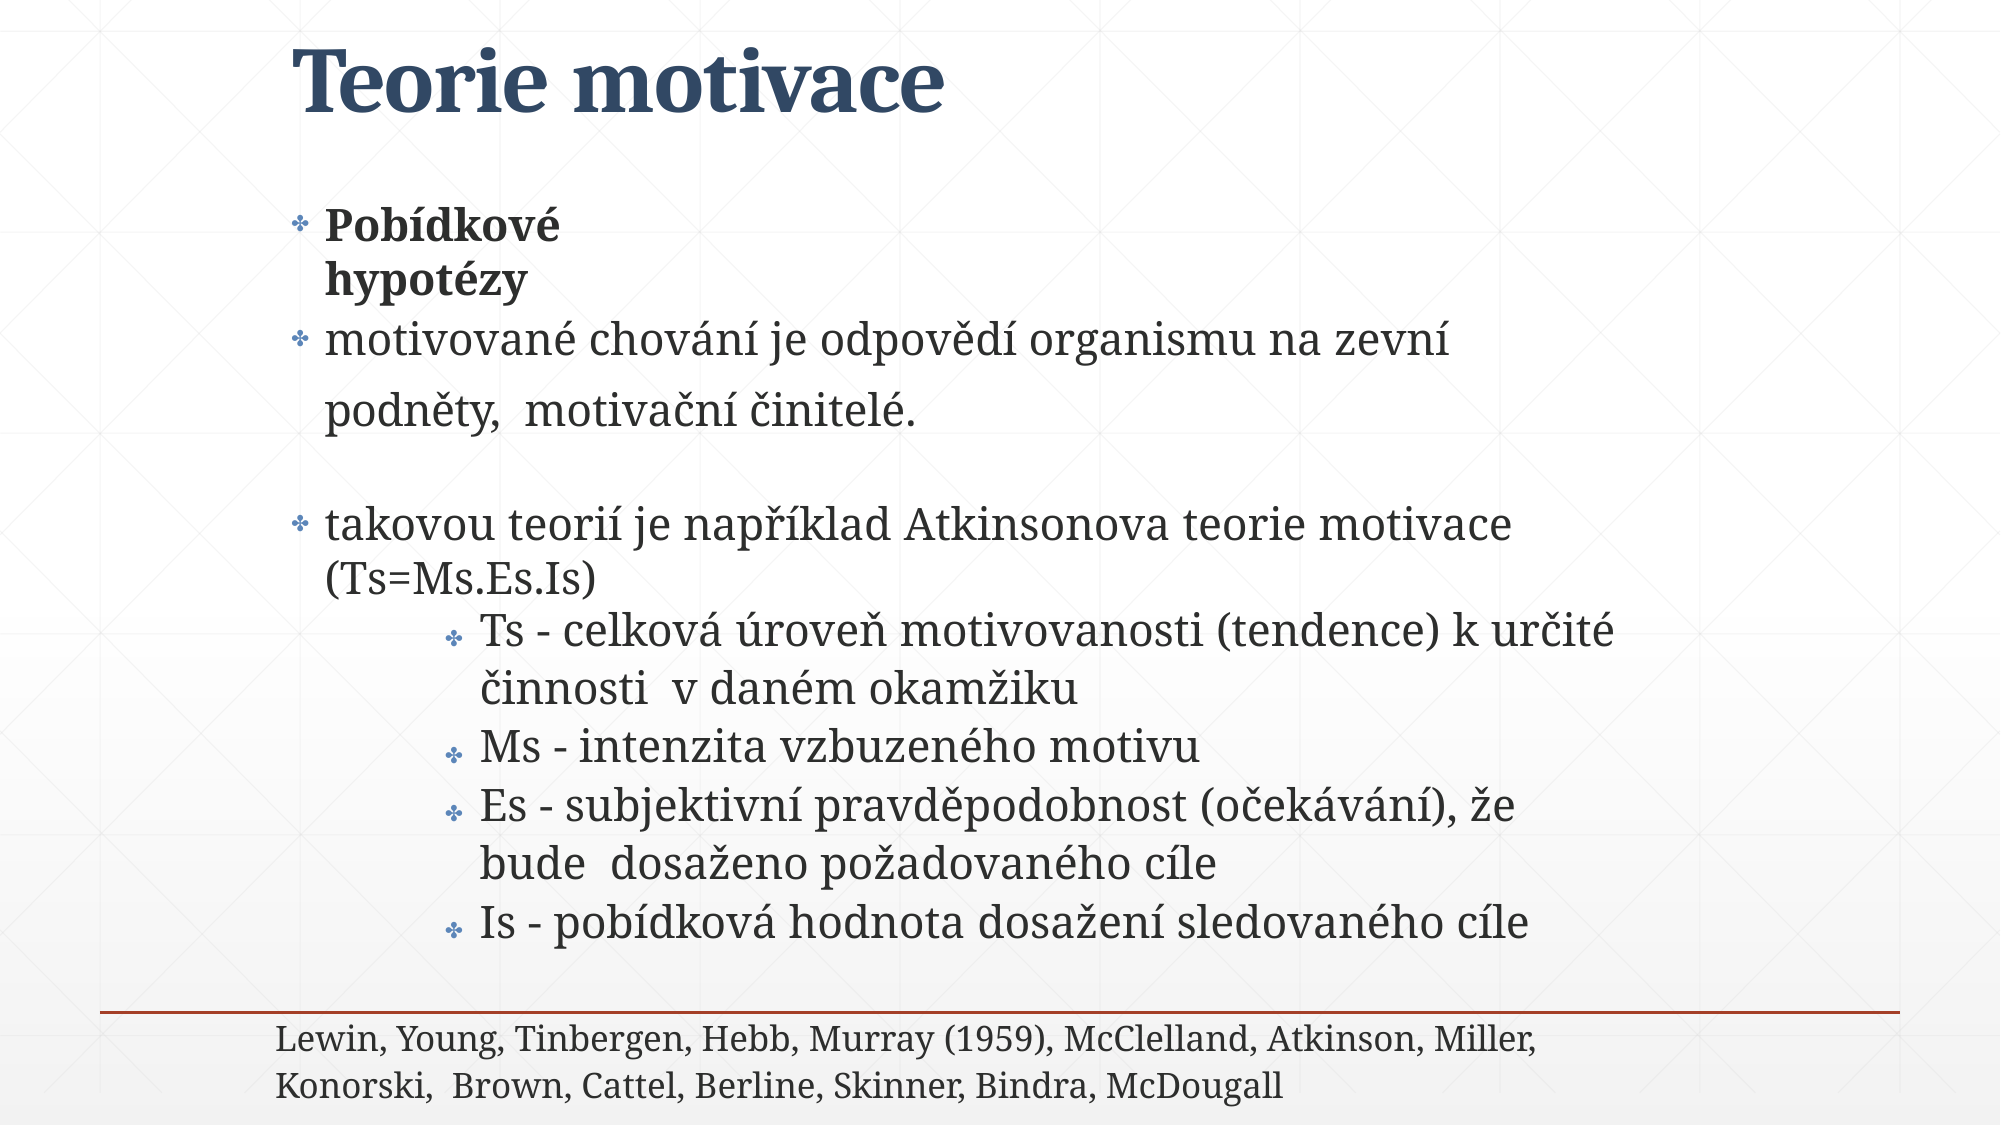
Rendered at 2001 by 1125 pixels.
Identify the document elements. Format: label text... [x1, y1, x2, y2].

text_box takovou teorií je například Atkinsonova teorie motivace (Ts=Ms.Es.Is) [323, 494, 1700, 603]
text_box Pobídkové hypotézy [323, 195, 746, 293]
text_box ✤ [443, 739, 464, 768]
text_box motivované chování je odpovědí organismu na zevní podněty, motivační činitelé. [323, 293, 1555, 435]
text_box ✤ [289, 507, 310, 536]
title Teorie motivace [291, 0, 1225, 132]
text_box ✤ [443, 798, 464, 827]
text_box Lewin, Young, Tinbergen, Hebb, Murray (1959), McClelland, Atkinson, Miller, Konorski, Brown, Cattel, Berline, Skinner, Bindra, McDougall [273, 1010, 1646, 1106]
text_box ✤ [443, 622, 464, 651]
text_box Ts - celková úroveň motivovanosti (tendence) k určité činnosti v daném okamžiku Ms - intenzita vzbuzeného motivu Es - subjektivní pravděpodobnost (očekávání), že bude dosaženo požadovaného cíle Is - pobídková hodnota dosažení sledovaného cíle [478, 594, 1703, 948]
text_box ✤ [443, 915, 464, 944]
text_box ✤ [289, 322, 310, 351]
text_box ✤ [289, 207, 310, 236]
